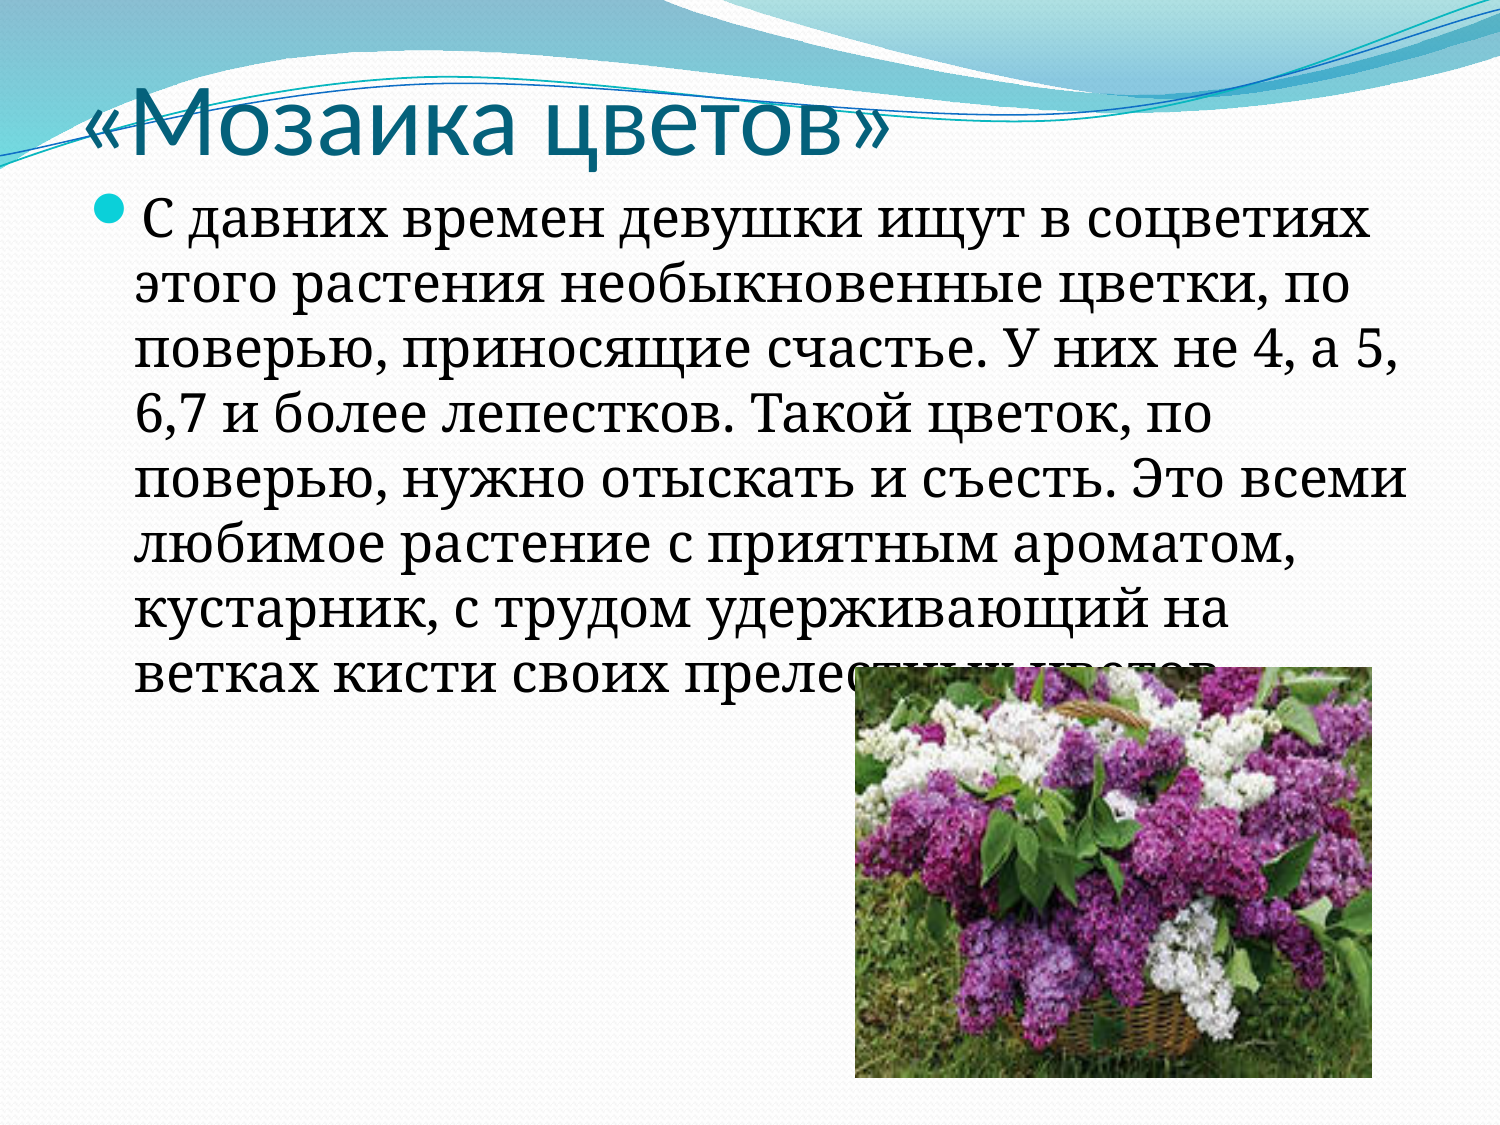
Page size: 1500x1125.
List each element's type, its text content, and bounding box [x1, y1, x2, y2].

picture [855, 667, 1372, 1079]
title «Мозаика цветов» [75, 23, 1425, 175]
list С давних времен девушки ищут в соцветиях этого растения необыкновенные цветки, по поверью, приносящие счастье. У них не 4, а 5, 6,7 и более лепестков. Такой цветок, по поверью, нужно отыскать и съесть. Это всеми любимое растение с приятным ароматом, кустарник, с трудом удерживающий на ветках кисти своих прелестных цветов. [75, 175, 1425, 727]
